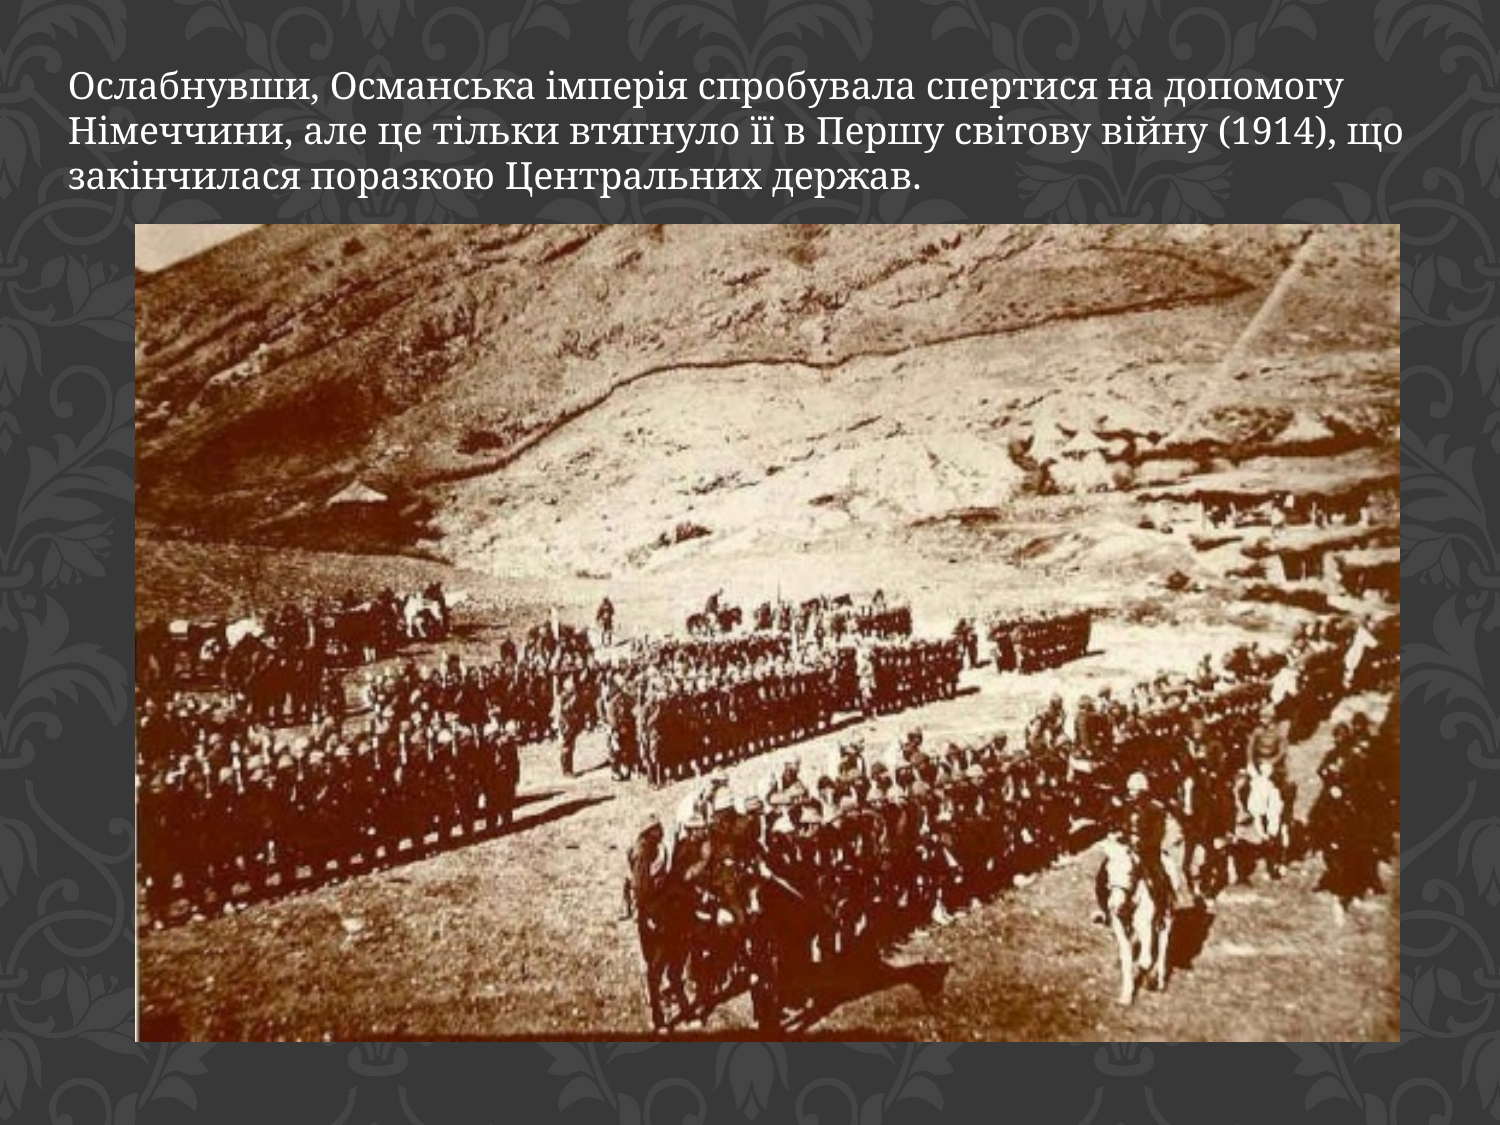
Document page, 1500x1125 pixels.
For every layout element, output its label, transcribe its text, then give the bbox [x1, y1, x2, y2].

picture [135, 224, 1400, 1043]
text_box Ослабнувши, Османська імперія спробувала спертися на допомогу Німеччини, але це тільки втягнуло її в Першу світову війну (1914), що закінчилася поразкою Центральних держав. [53, 54, 1447, 205]
